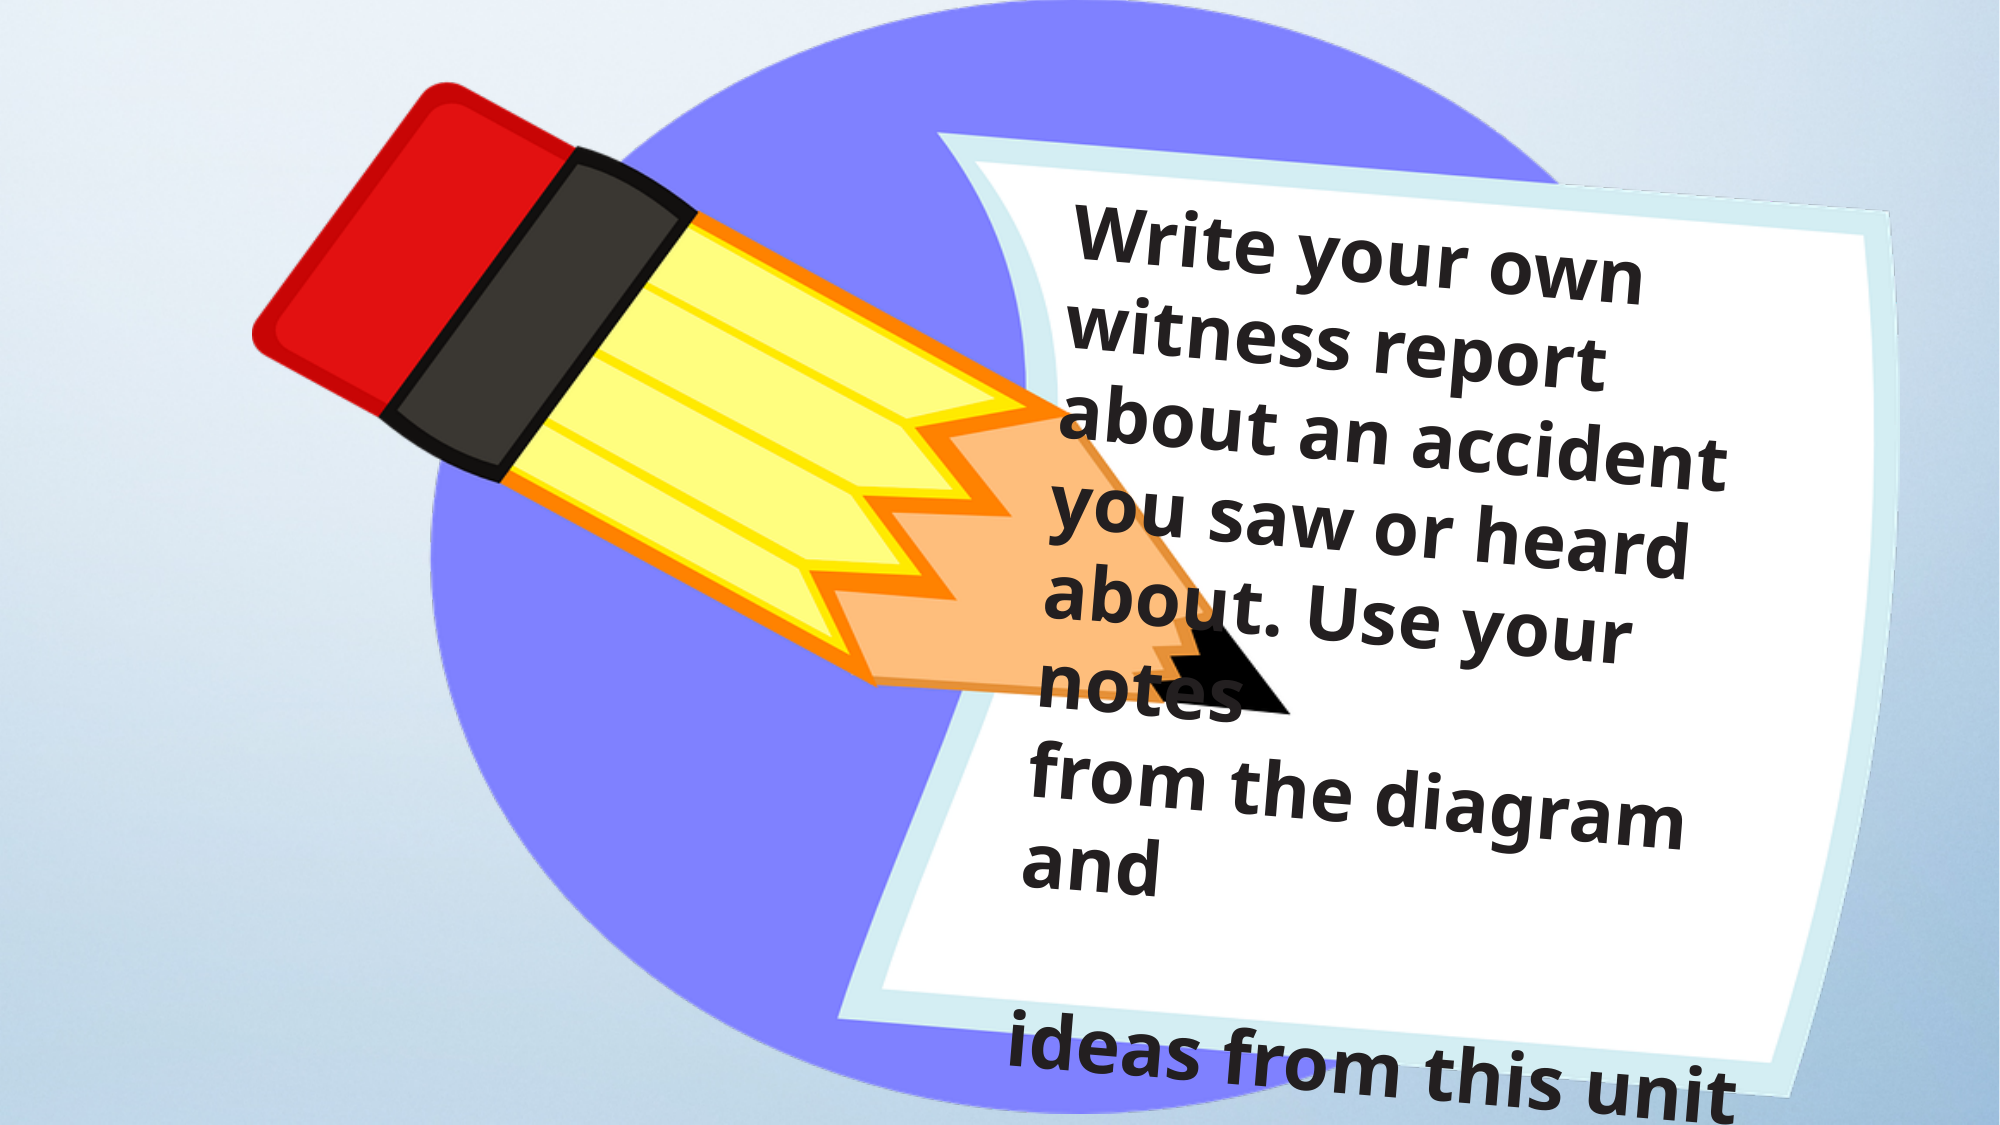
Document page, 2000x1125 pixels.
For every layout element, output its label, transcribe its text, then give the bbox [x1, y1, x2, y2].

picture [0, 0, 2000, 1125]
text_box Write your own witness report about an accident you saw or heard about. Use your notes from the diagram and ideas from this unit [984, 1114, 1791, 1125]
